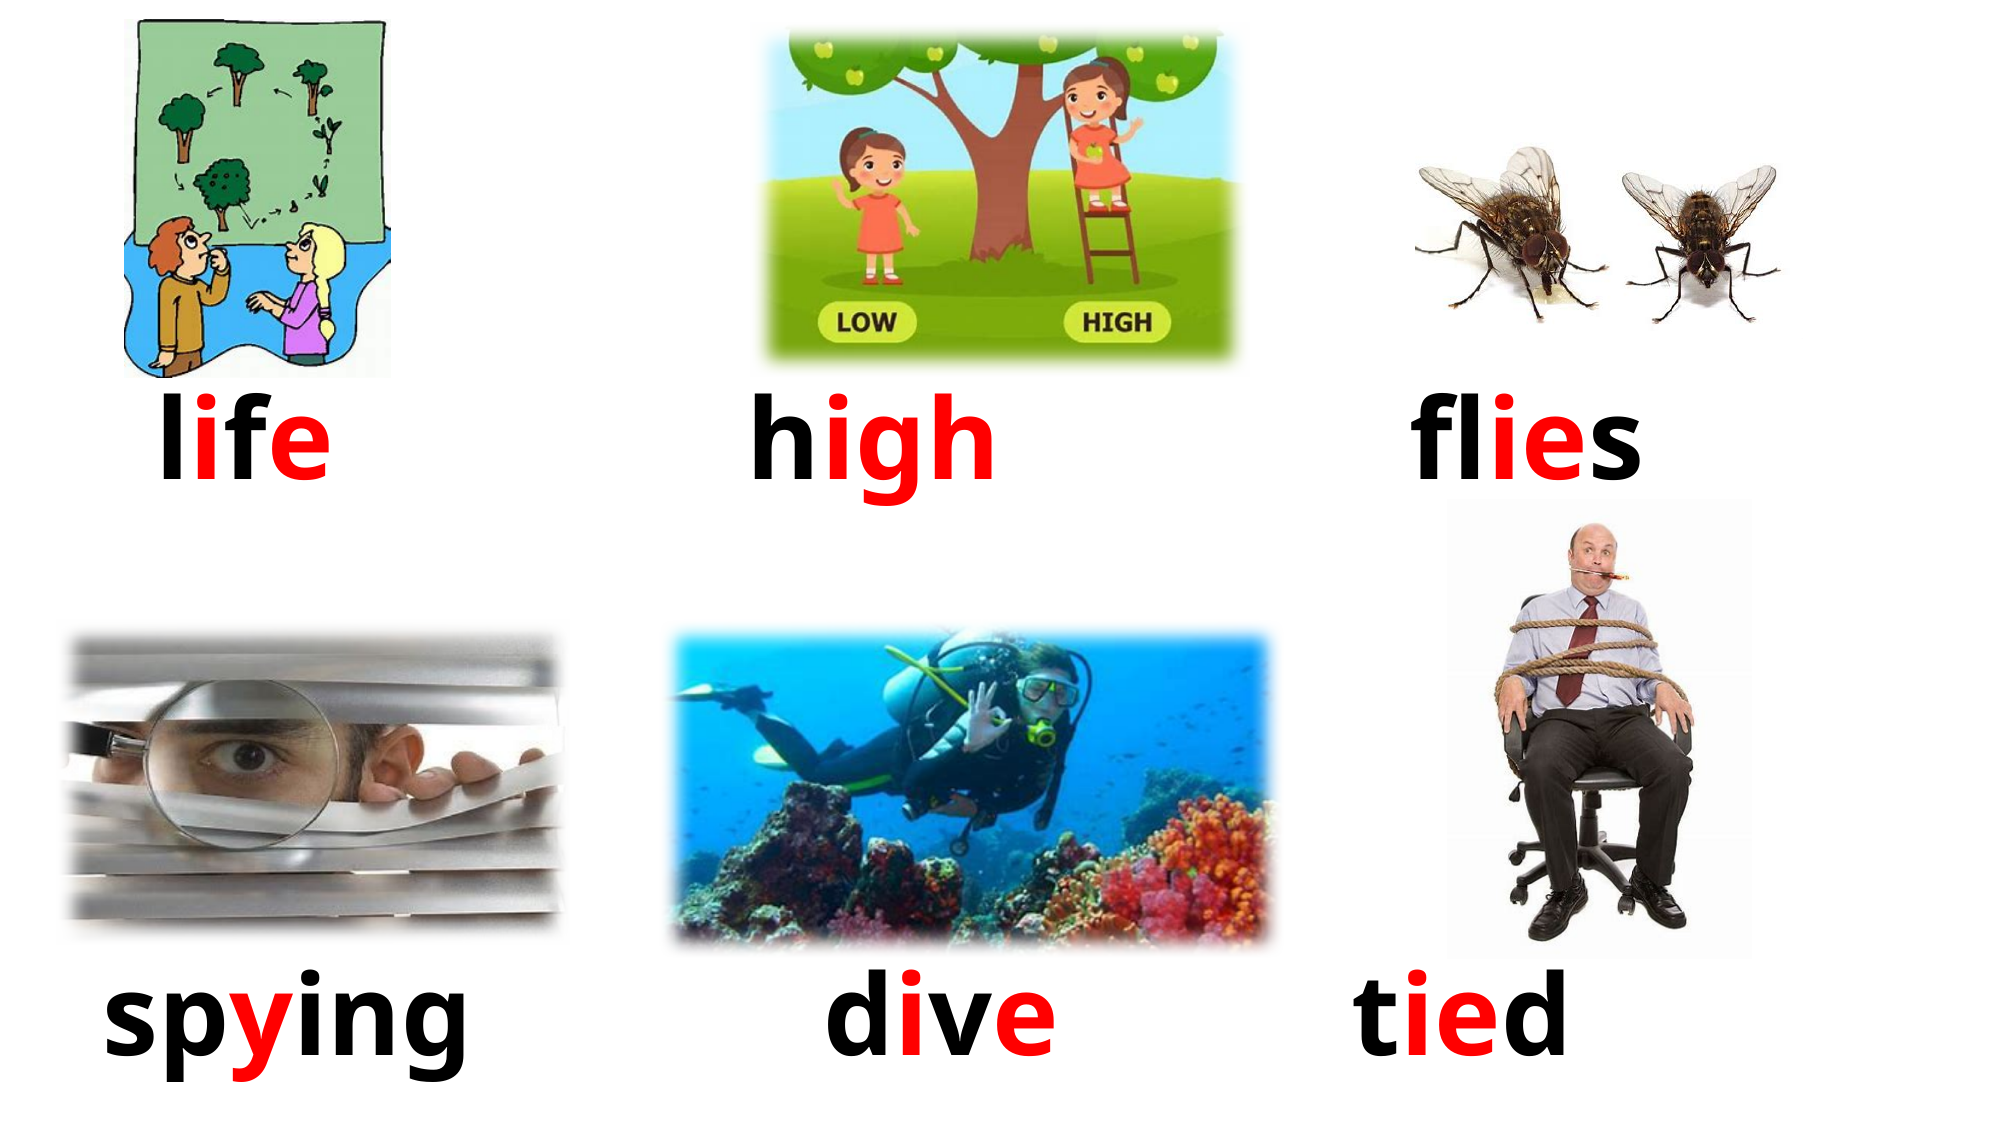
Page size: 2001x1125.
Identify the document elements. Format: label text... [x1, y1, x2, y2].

picture [56, 619, 570, 946]
picture [749, 22, 1250, 378]
text_box life high flies [81, 359, 1931, 510]
picture [1447, 499, 1752, 959]
picture [124, 19, 391, 378]
text_box spying dive tied [0, 935, 1944, 1085]
picture [1415, 128, 1803, 339]
picture [659, 619, 1284, 959]
